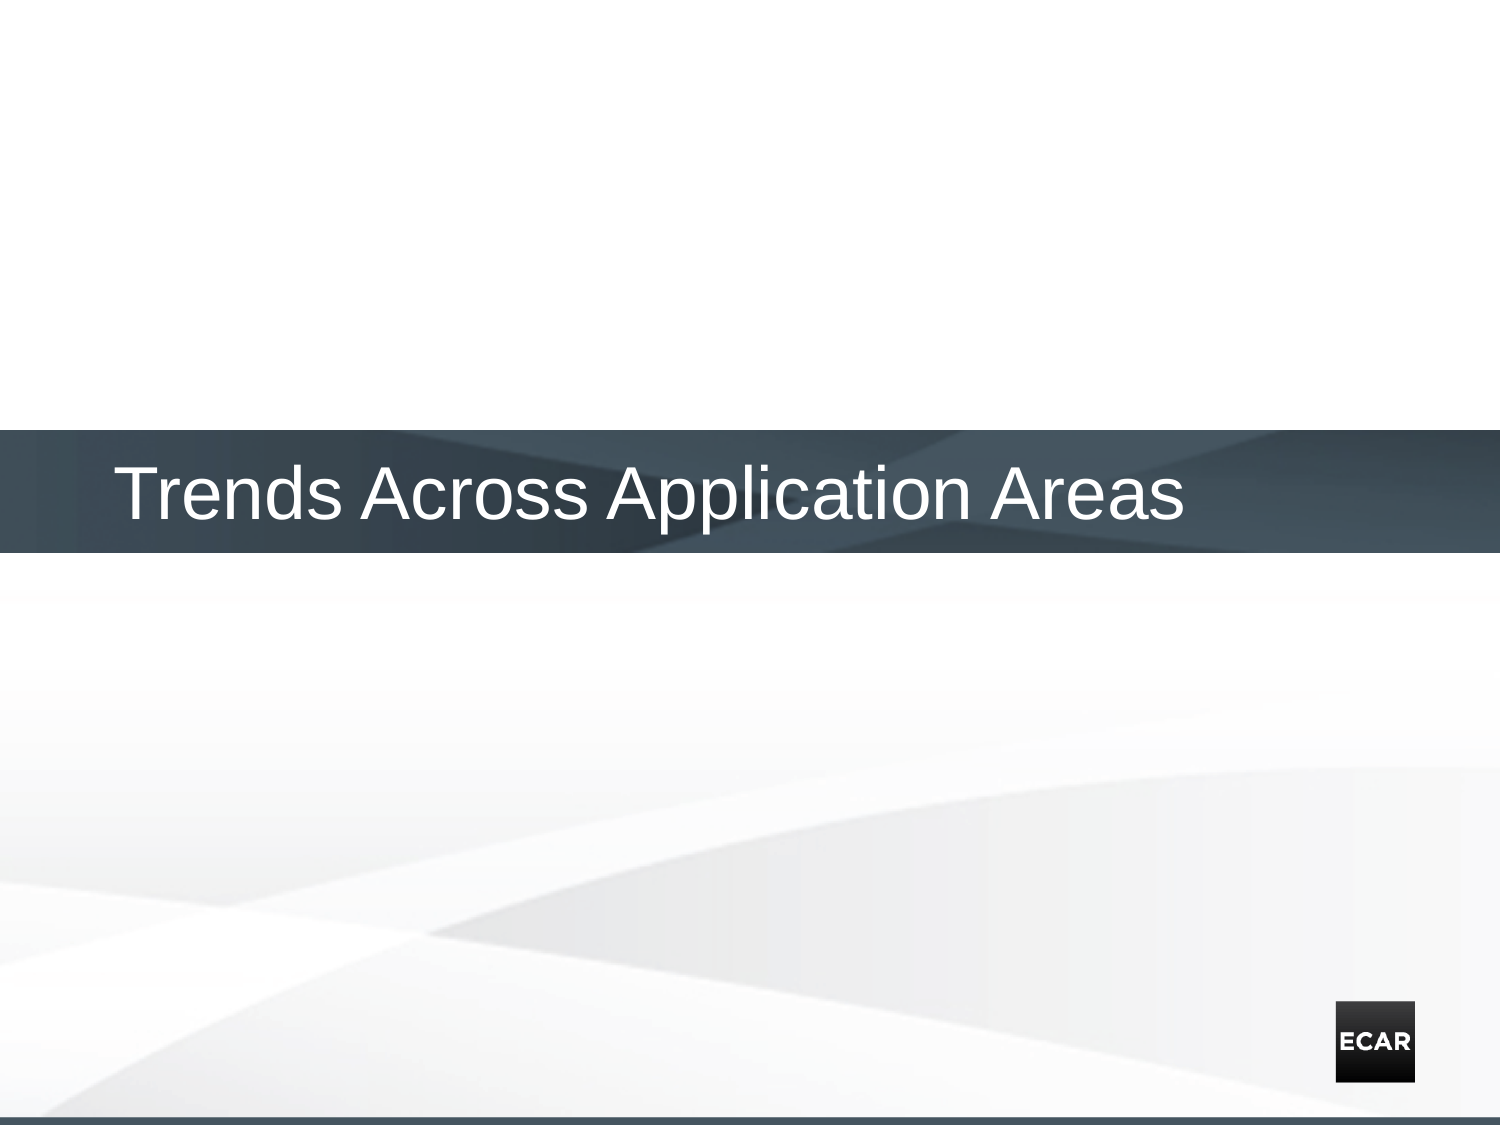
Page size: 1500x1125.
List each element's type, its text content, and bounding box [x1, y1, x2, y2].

picture [0, 0, 1500, 1125]
list Trends Across Application Areas [98, 437, 1402, 588]
